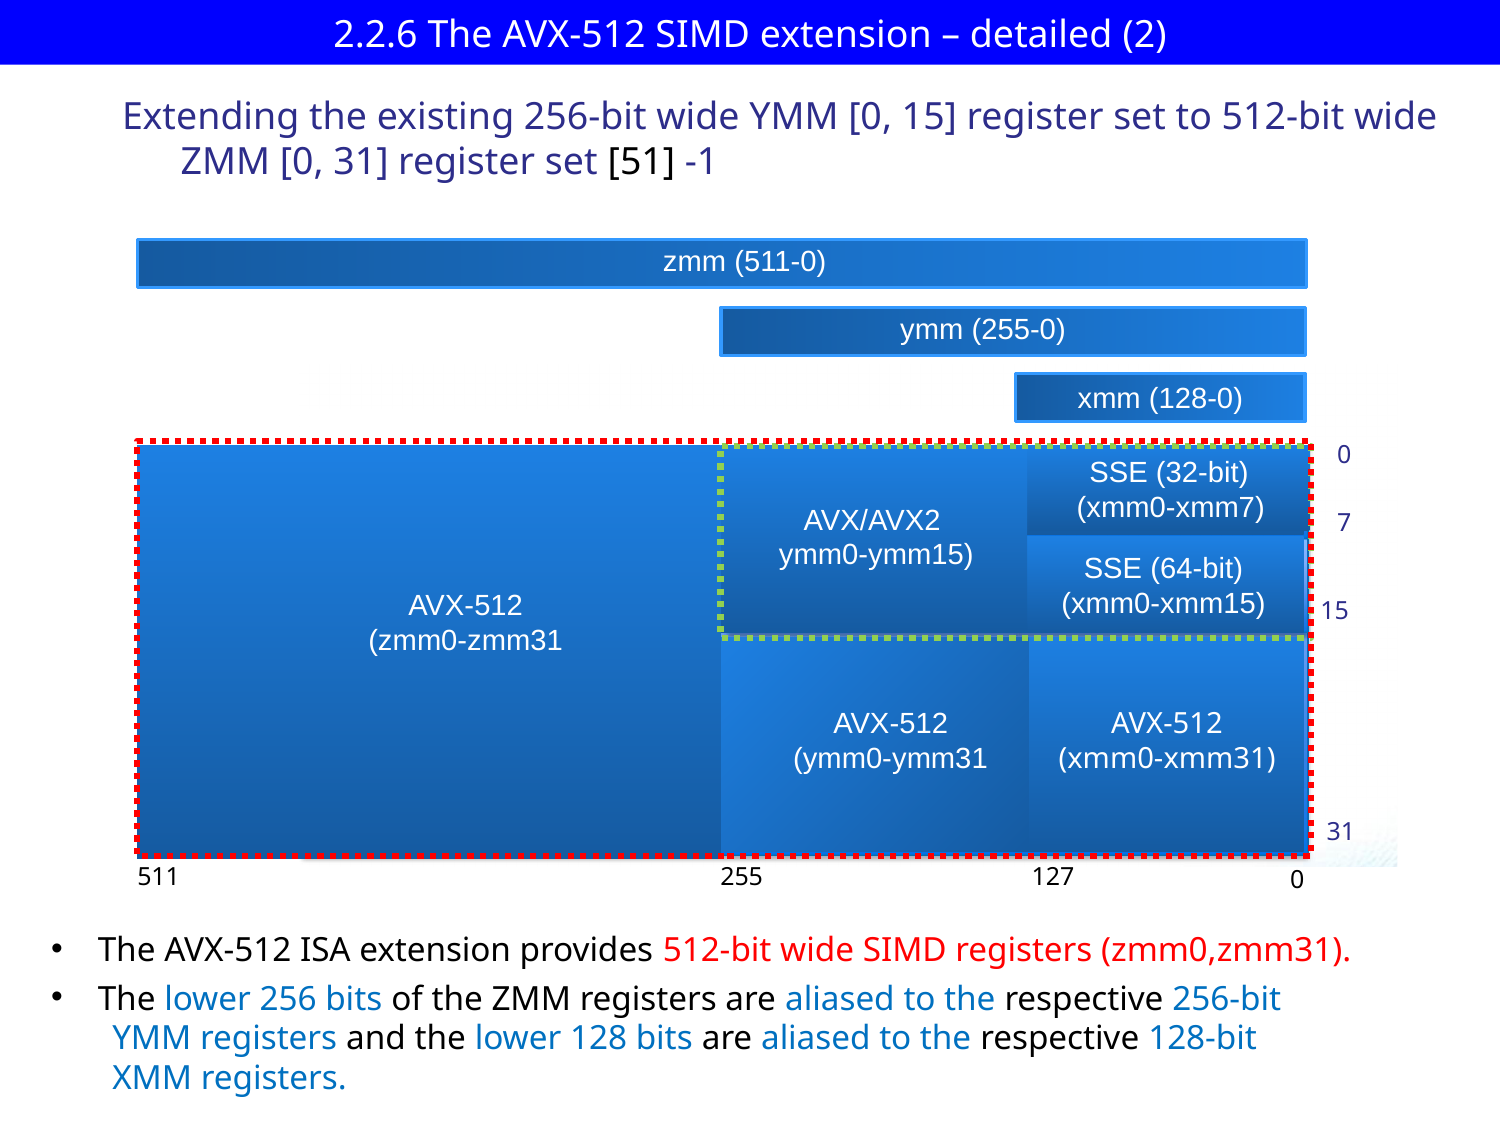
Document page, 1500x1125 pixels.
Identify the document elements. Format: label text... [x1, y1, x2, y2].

title 2.2.6 The AVX-512 SIMD extension – detailed (2) [0, 0, 1500, 65]
text_box Extending the existing 256-bit wide YMM [0, 15] register set to 512-bit wide ZMM [0, 31] register set [51] -1 [107, 85, 1454, 190]
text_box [122, 235, 1398, 902]
text_box The AVX-512 ISA extension provides 512-bit wide SIMD registers (zmm0,zmm31). The lower 256 bits of the ZMM registers are aliased to the respective 256-bit YMM registers and the lower 128 bits are aliased to the respective 128-bit XMM registers. [36, 920, 1500, 1104]
